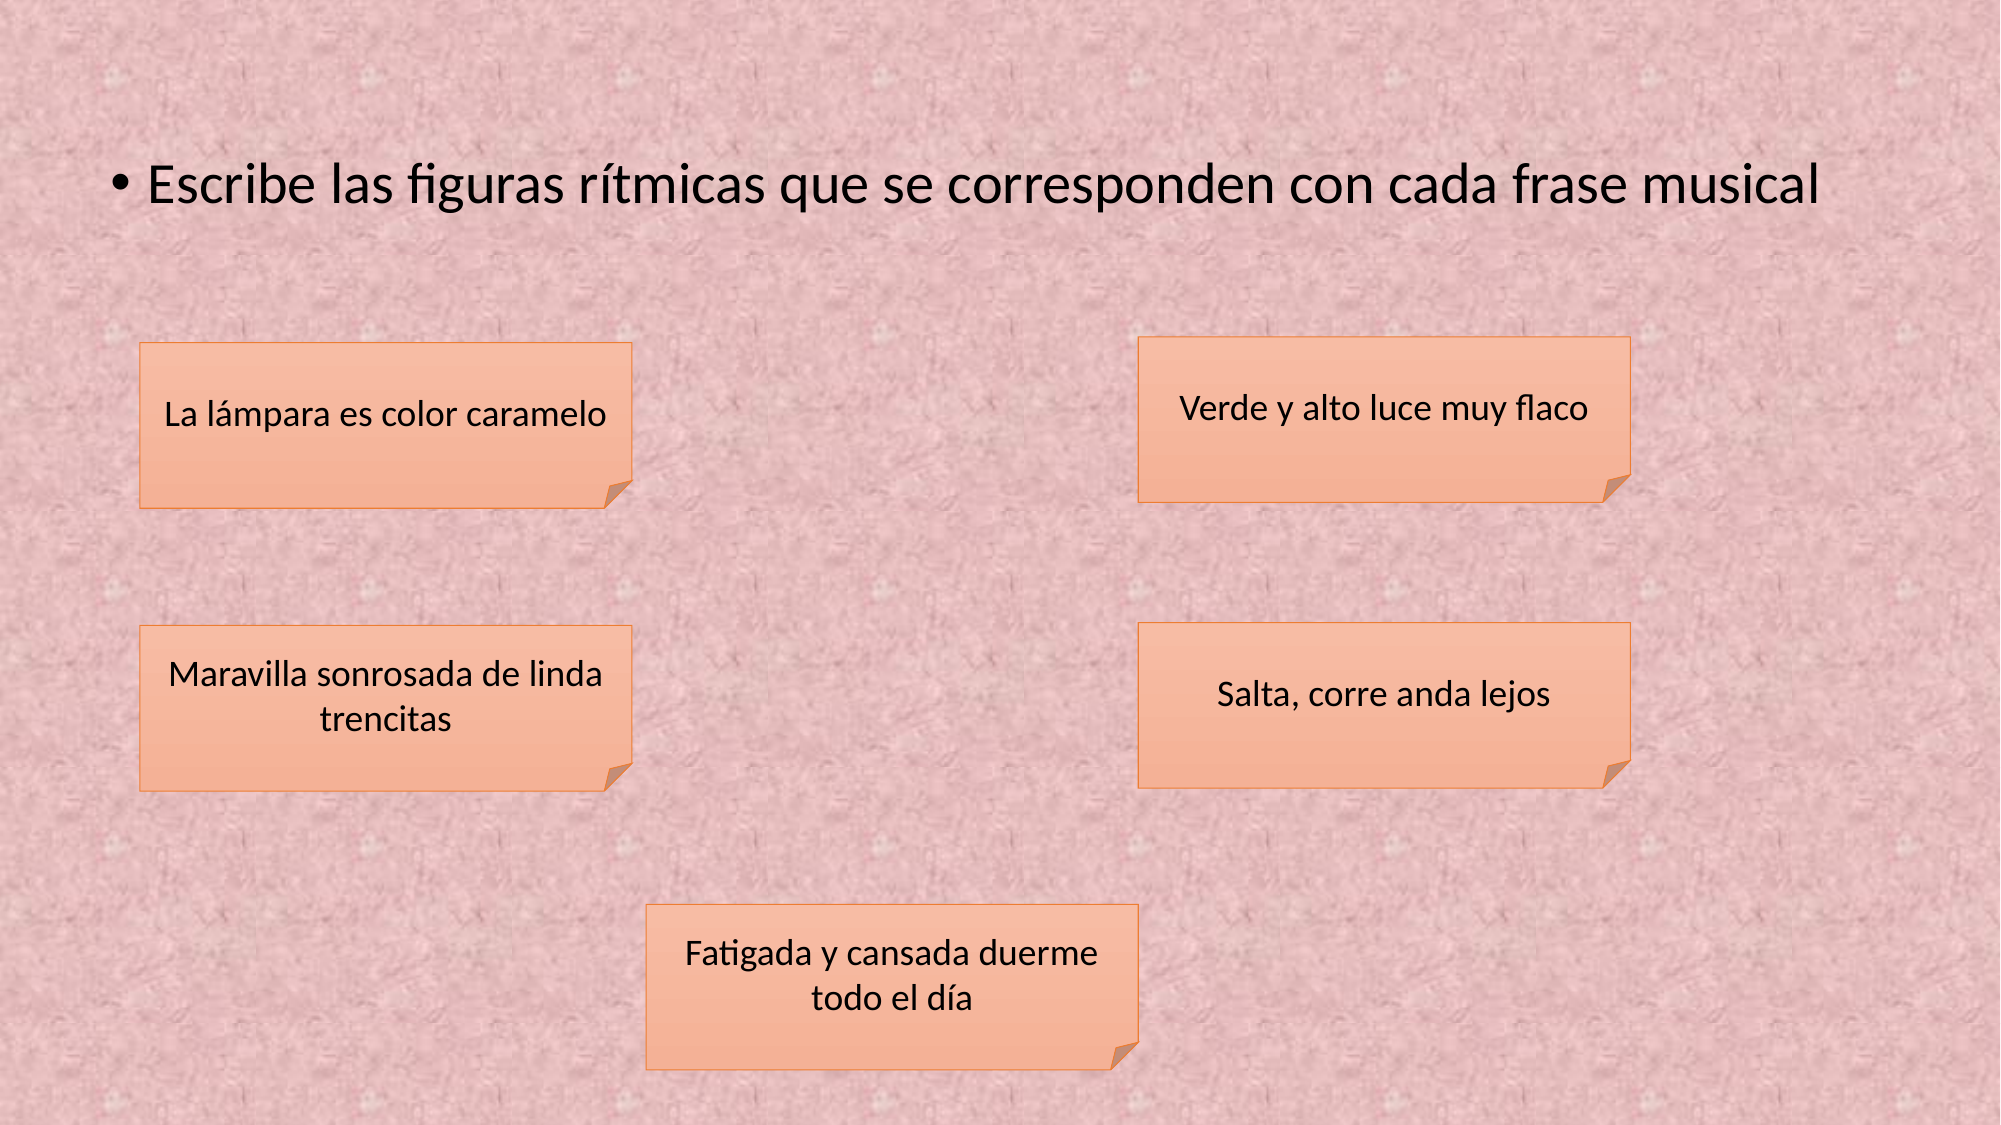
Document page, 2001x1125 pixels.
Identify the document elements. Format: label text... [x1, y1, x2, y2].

text_box Salta, corre anda lejos [1137, 622, 1633, 789]
text_box Verde y alto luce muy flaco [1137, 336, 1633, 503]
picture [0, 0, 2001, 1125]
text_box Fatigada y cansada duerme todo el día [645, 903, 1140, 1071]
text_box Maravilla sonrosada de linda trencitas [139, 624, 634, 792]
list Escribe las figuras rítmicas que se corresponden con cada frase musical [95, 145, 1944, 980]
text_box La lámpara es color caramelo [139, 342, 634, 509]
